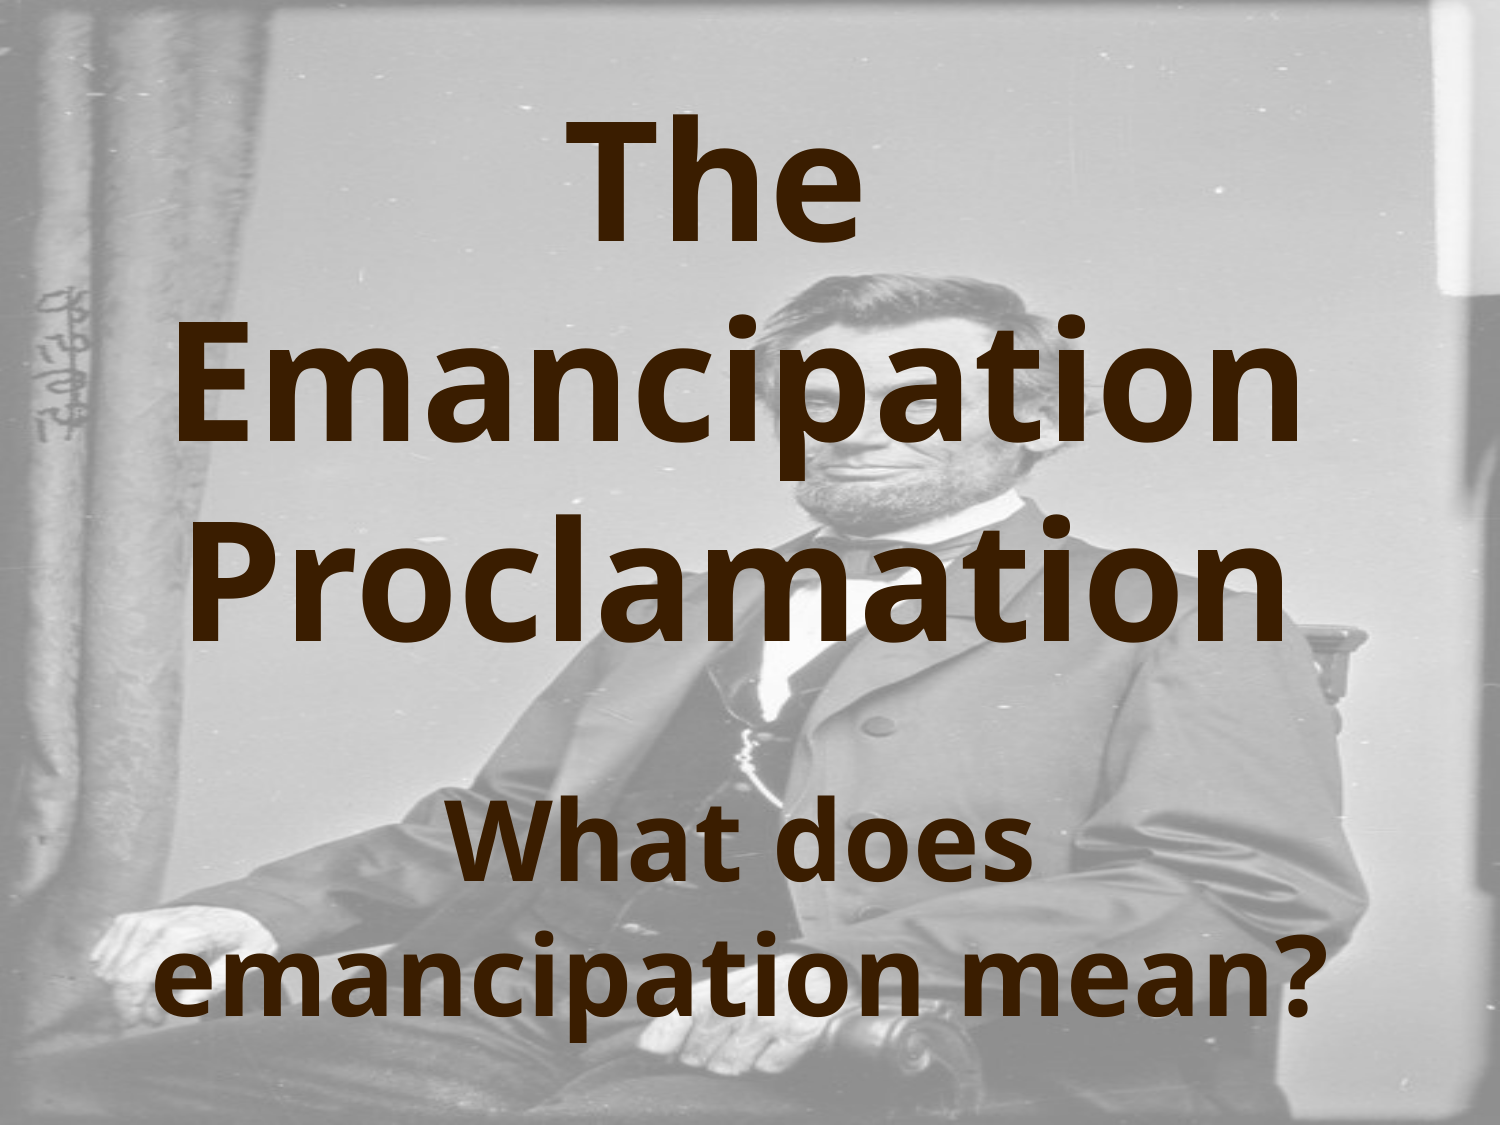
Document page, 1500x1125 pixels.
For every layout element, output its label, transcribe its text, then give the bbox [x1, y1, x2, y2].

title The Emancipation Proclamation [75, 50, 1400, 700]
text_box What does emancipation mean? [65, 722, 1416, 1086]
